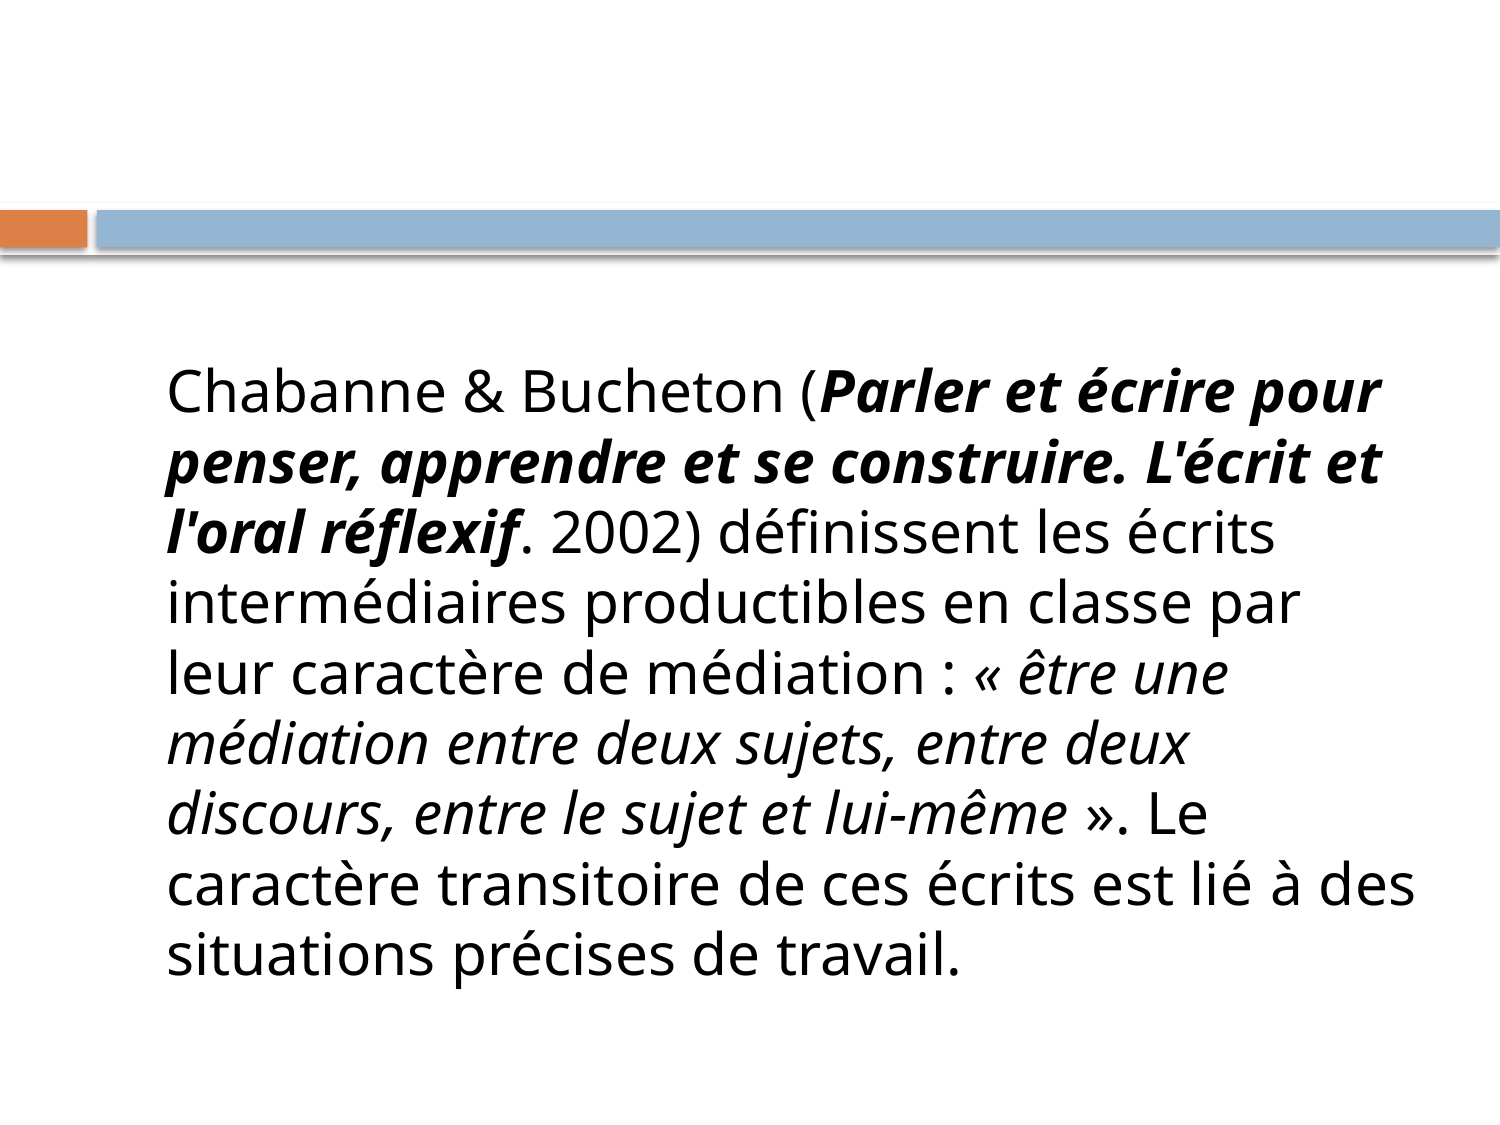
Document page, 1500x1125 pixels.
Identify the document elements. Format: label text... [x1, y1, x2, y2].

list Chabanne & Bucheton (Parler et écrire pour penser, apprendre et se construire. L'écrit et l'oral réflexif. 2002) définissent les écrits intermédiaires productibles en classe par leur caractère de médiation : « être une médiation entre deux sujets, entre deux discours, entre le sujet et lui-même ». Le caractère transitoire de ces écrits est lié à des situations précises de travail. [100, 262, 1438, 1000]
